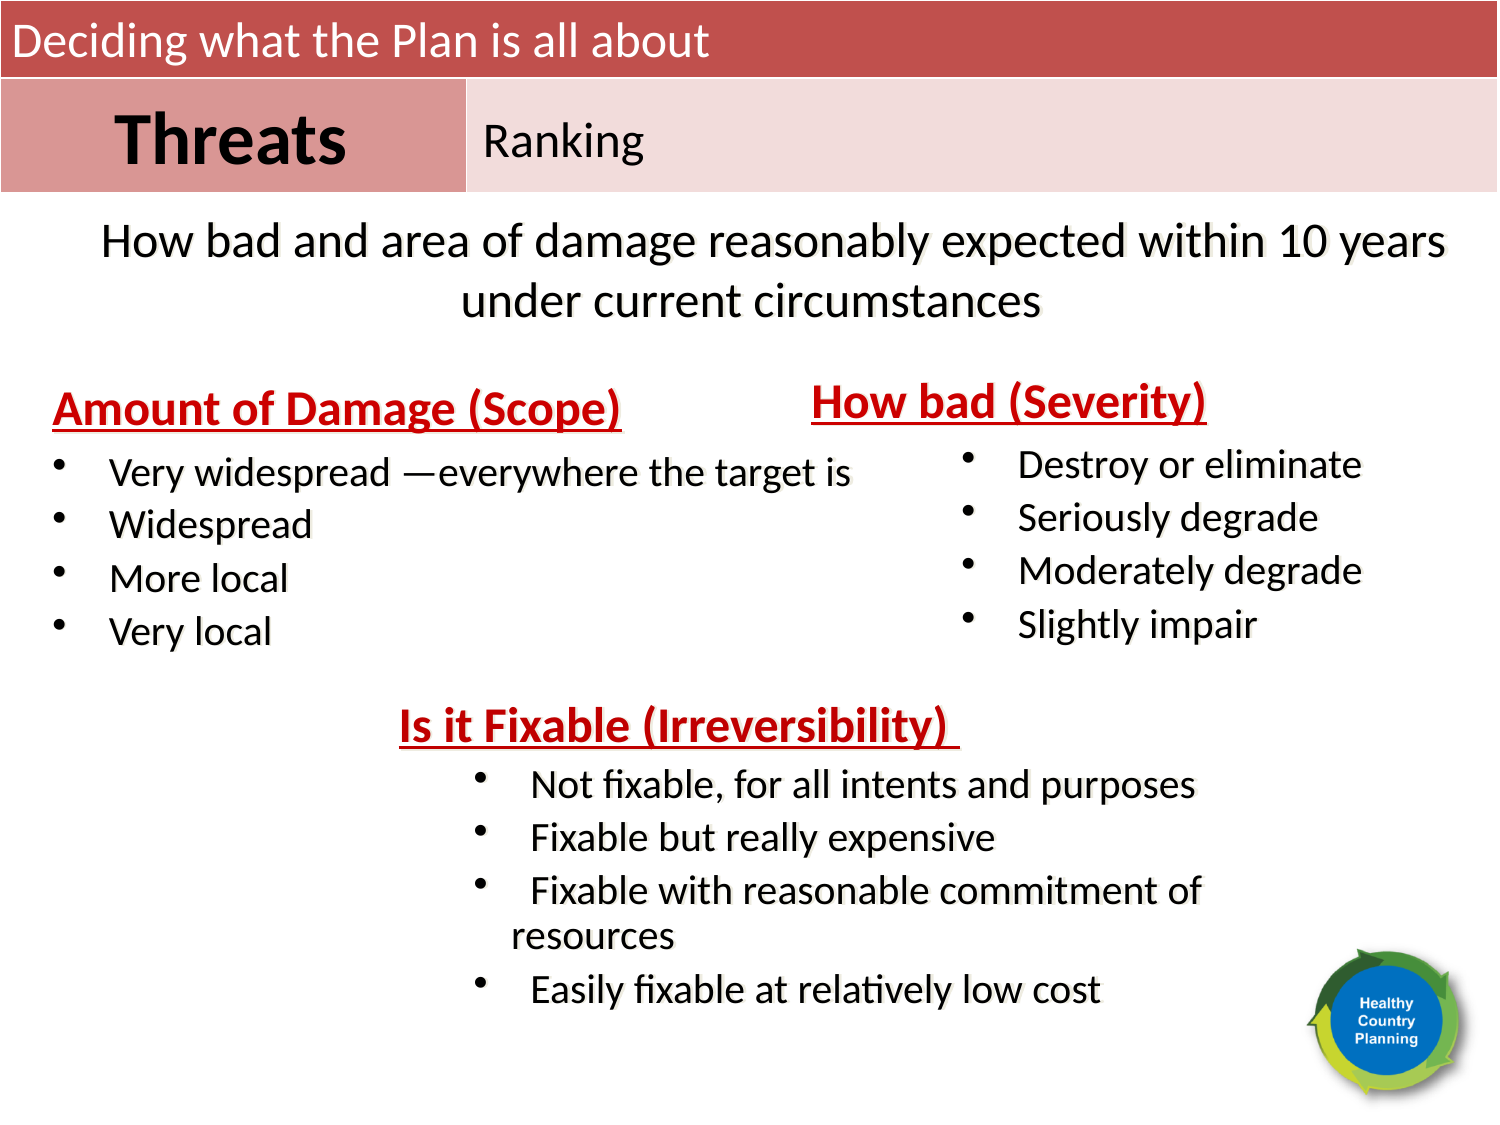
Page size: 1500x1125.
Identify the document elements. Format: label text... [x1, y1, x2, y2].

text_box Amount of Damage (Scope) Very widespread —everywhere the target is Widespread More local Very local [37, 375, 1025, 700]
picture [1287, 937, 1498, 1125]
list Deciding what the Plan is all about [0, 0, 1494, 76]
list Threats [0, 82, 463, 189]
text_box How bad (Severity) Destroy or eliminate Seriously degrade Moderately degrade Slightly impair [796, 350, 1419, 700]
list Ranking [467, 99, 1500, 175]
text_box Is it Fixable (Irreversibility) Not fixable, for all intents and purposes Fixable but really expensive Fixable with reasonable commitment of resources Easily fixable at relatively low cost [384, 674, 1222, 1113]
list How bad and area of damage reasonably expected within 10 years under current circumstances [2, 200, 1500, 363]
